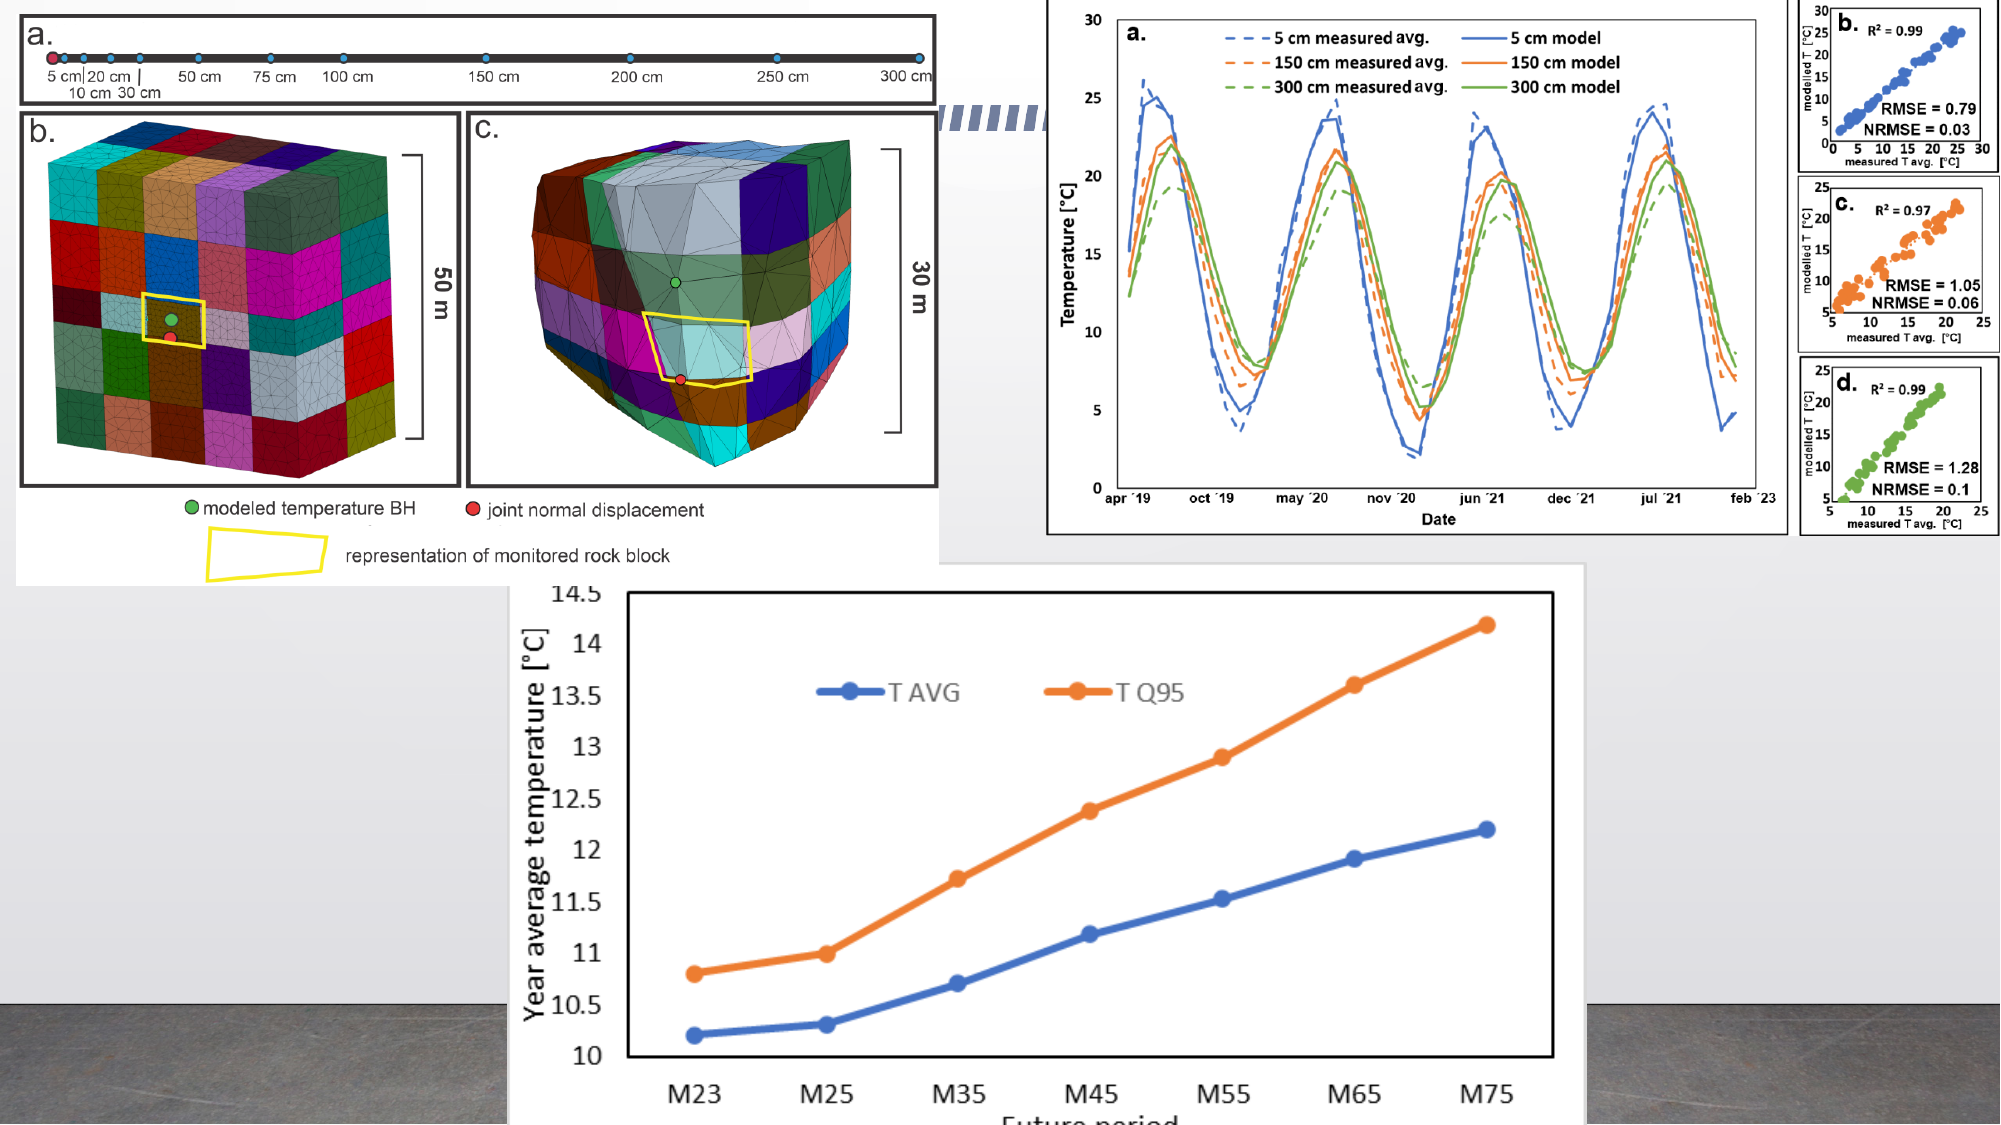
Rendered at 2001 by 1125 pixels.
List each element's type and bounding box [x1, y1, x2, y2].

picture [1046, 0, 2000, 536]
picture [0, 562, 2000, 1125]
list [16, 14, 939, 587]
